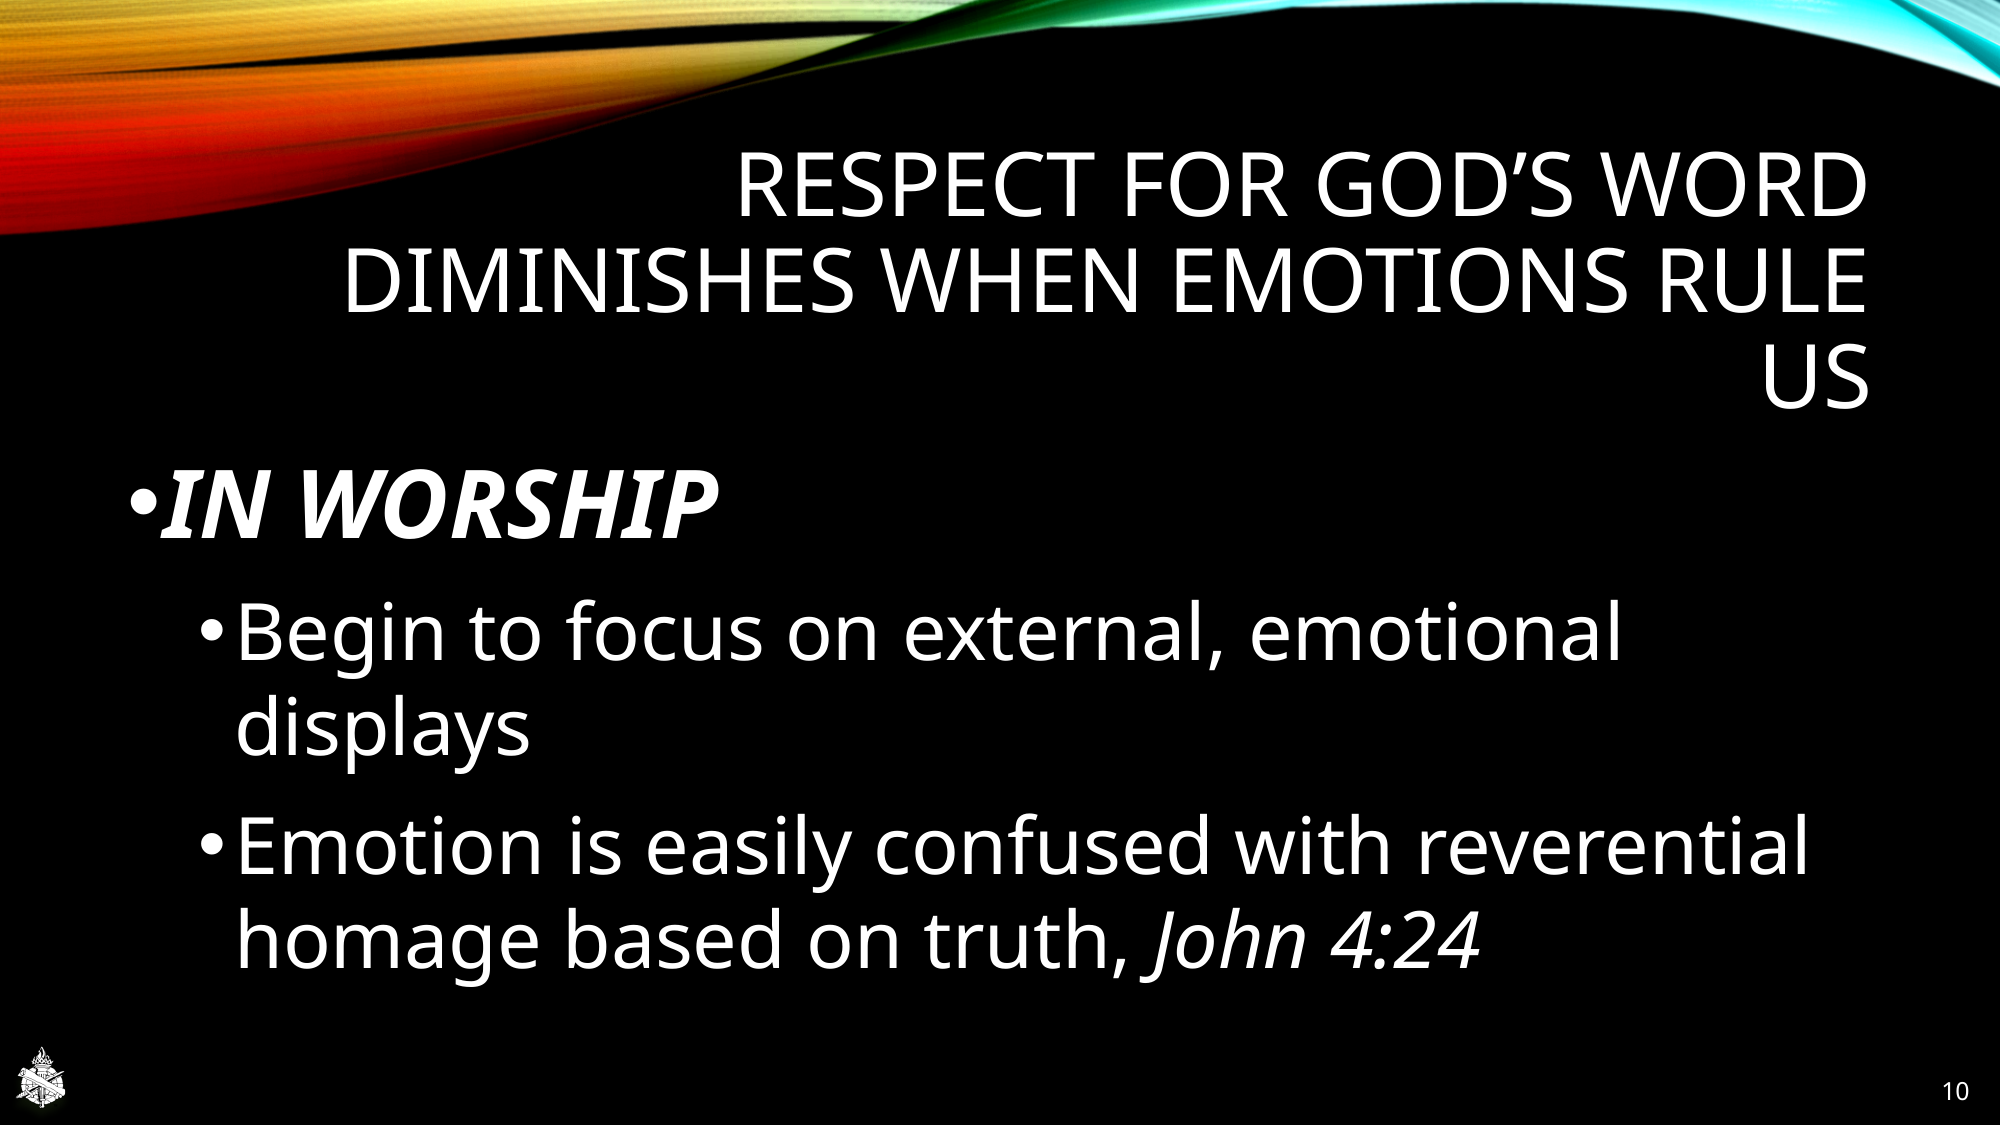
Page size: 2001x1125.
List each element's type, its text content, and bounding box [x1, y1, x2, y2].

picture [14, 1045, 67, 1110]
title Respect for God’s Word Diminishes When Emotions Rule Us [192, 130, 1888, 436]
picture [0, 0, 2000, 237]
slide_number 10 [1534, 1062, 1985, 1123]
list In Worship Begin to focus on external, emotional displays Emotion is easily confused with reverential homage based on truth, John 4:24 [112, 436, 1910, 1063]
